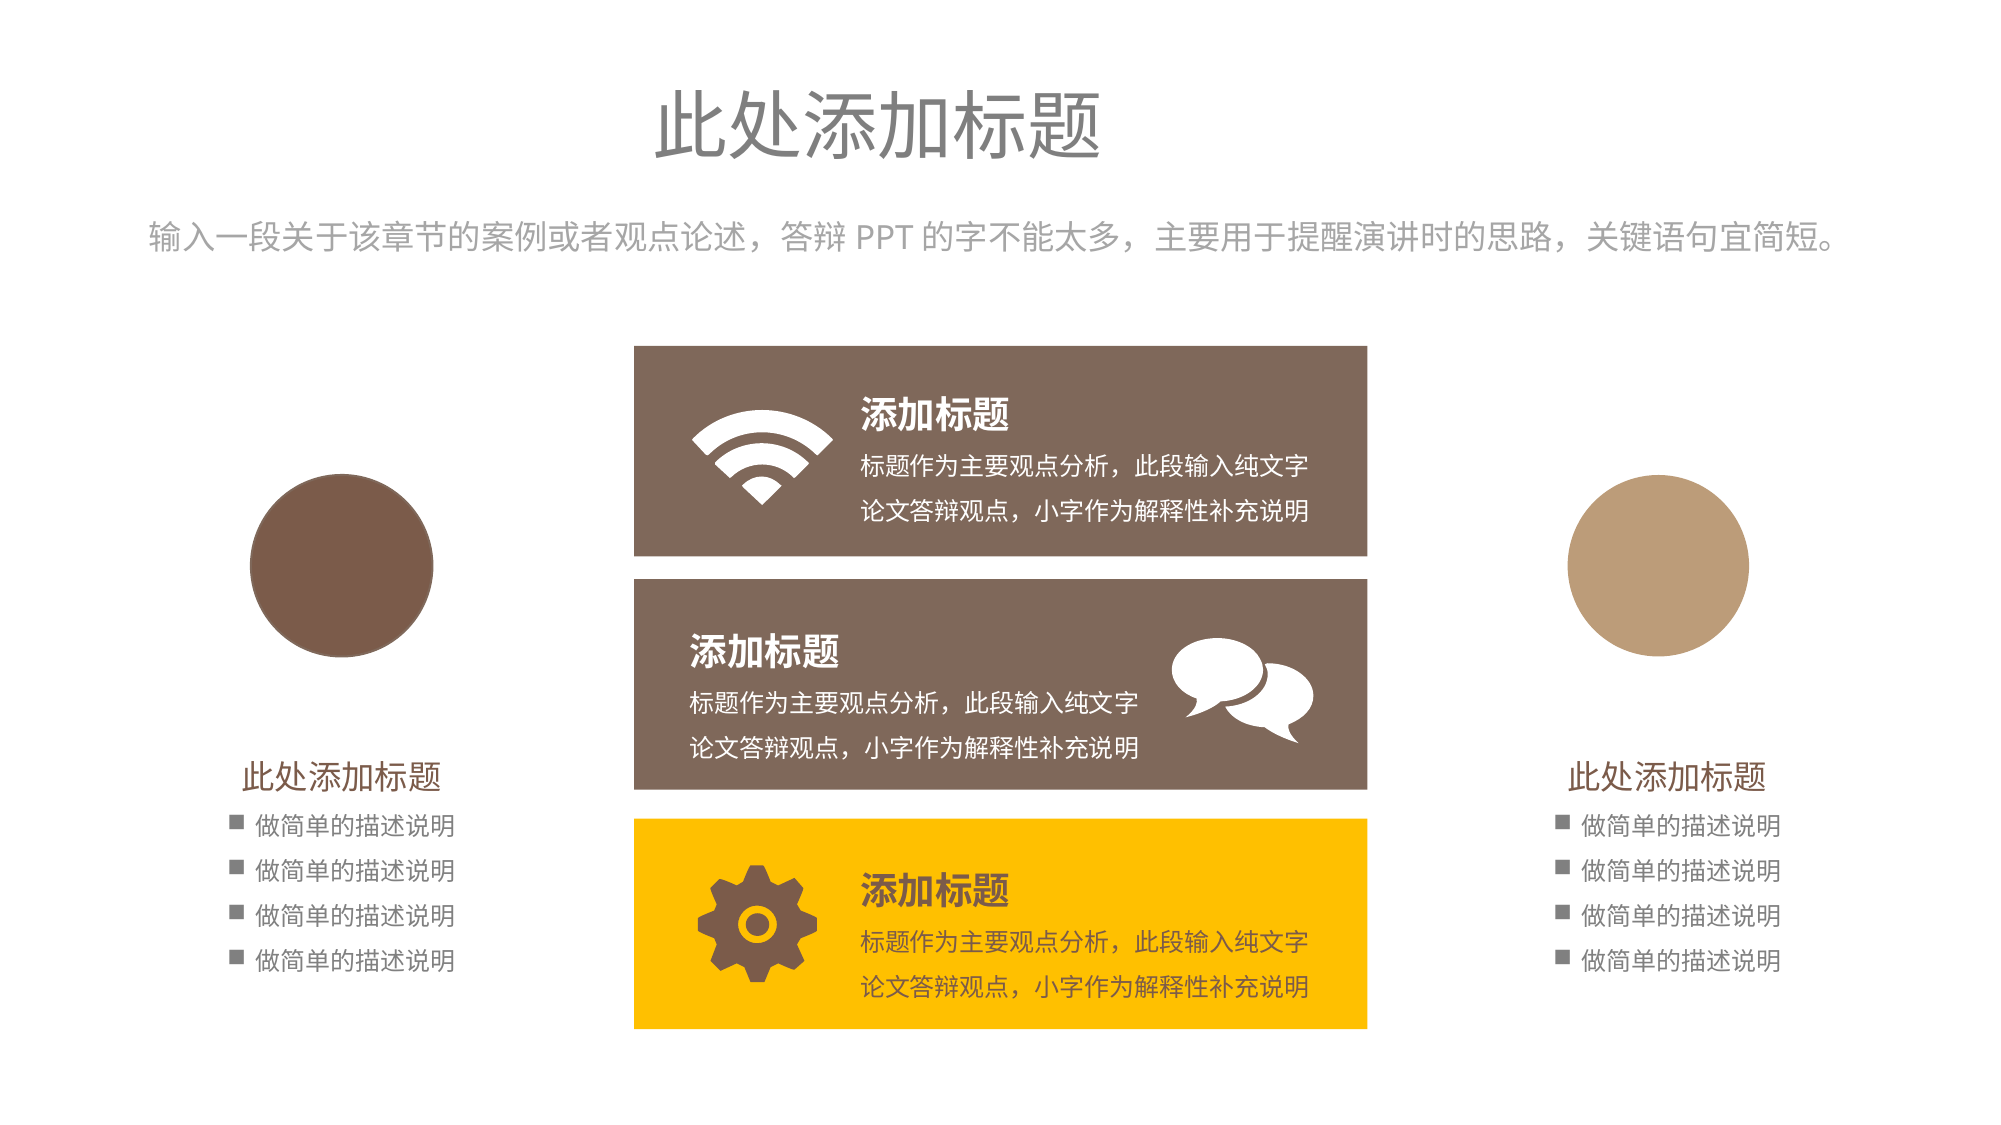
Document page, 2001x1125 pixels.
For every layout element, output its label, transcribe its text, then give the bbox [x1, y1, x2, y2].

text_box 添加标题 标题作为主要观点分析，此段输入纯文字论文答辩观点，小字作为解释性补充说明 [849, 363, 1327, 531]
text_box 此处添加标题 做简单的描述说明 做简单的描述说明 做简单的描述说明 做简单的描述说明 [1492, 731, 1843, 981]
text_box [633, 345, 1368, 557]
text_box [1566, 473, 1751, 658]
text_box 此处添加标题 做简单的描述说明 做简单的描述说明 做简单的描述说明 做简单的描述说明 [166, 731, 517, 981]
text_box 此处添加标题 [642, 73, 1310, 174]
text_box 添加标题 标题作为主要观点分析，此段输入纯文字论文答辩观点，小字作为解释性补充说明 [679, 599, 1157, 768]
text_box 输入一段关于该章节的案例或者观点论述，答辩PPT的字不能太多，主要用于提醒演讲时的思路，关键语句宜简短。 [121, 211, 1881, 262]
text_box [249, 473, 434, 658]
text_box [691, 400, 834, 505]
text_box [633, 817, 1368, 1030]
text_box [697, 865, 818, 983]
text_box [1171, 637, 1314, 744]
text_box [633, 578, 1368, 791]
text_box 添加标题 标题作为主要观点分析，此段输入纯文字论文答辩观点，小字作为解释性补充说明 [849, 839, 1327, 1007]
